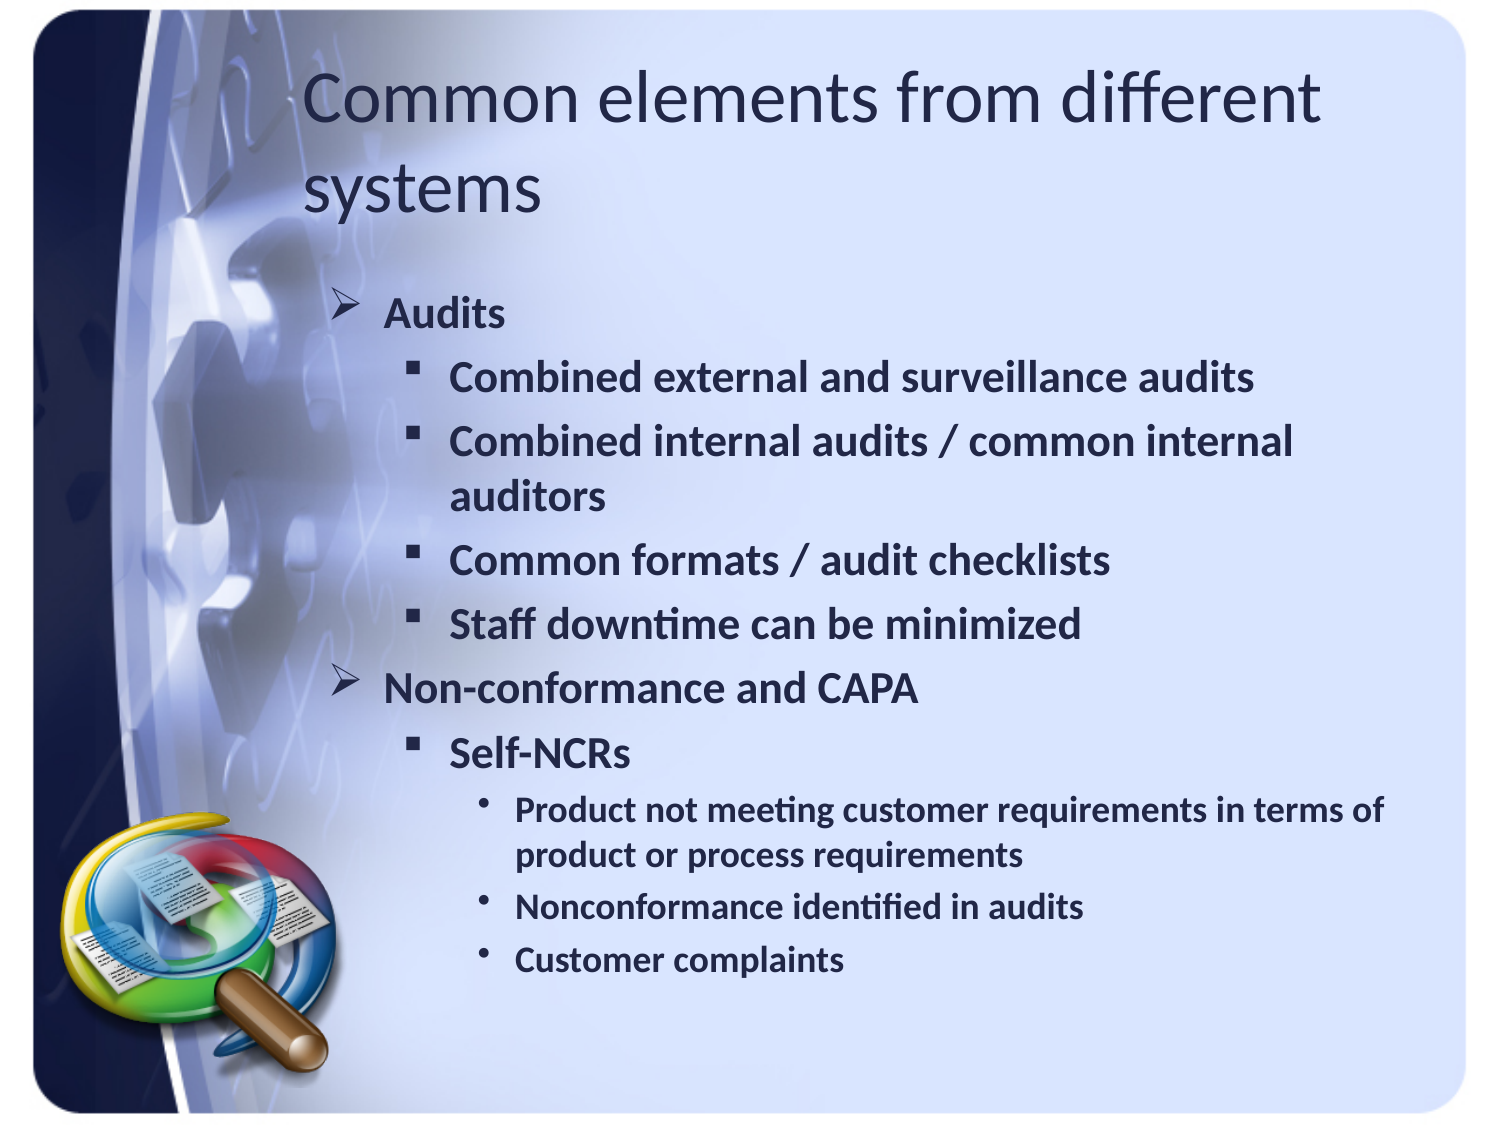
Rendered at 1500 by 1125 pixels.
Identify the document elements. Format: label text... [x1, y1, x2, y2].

list Audits Combined external and surveillance audits Combined internal audits / common internal auditors Common formats / audit checklists Staff downtime can be minimized Non-conformance and CAPA Self-NCRs Product not meeting customer requirements in terms of product or process requirements Nonconformance identified in audits Customer complaints [312, 274, 1476, 1063]
picture [0, 0, 1500, 1125]
title Common elements from different systems [287, 24, 1463, 251]
